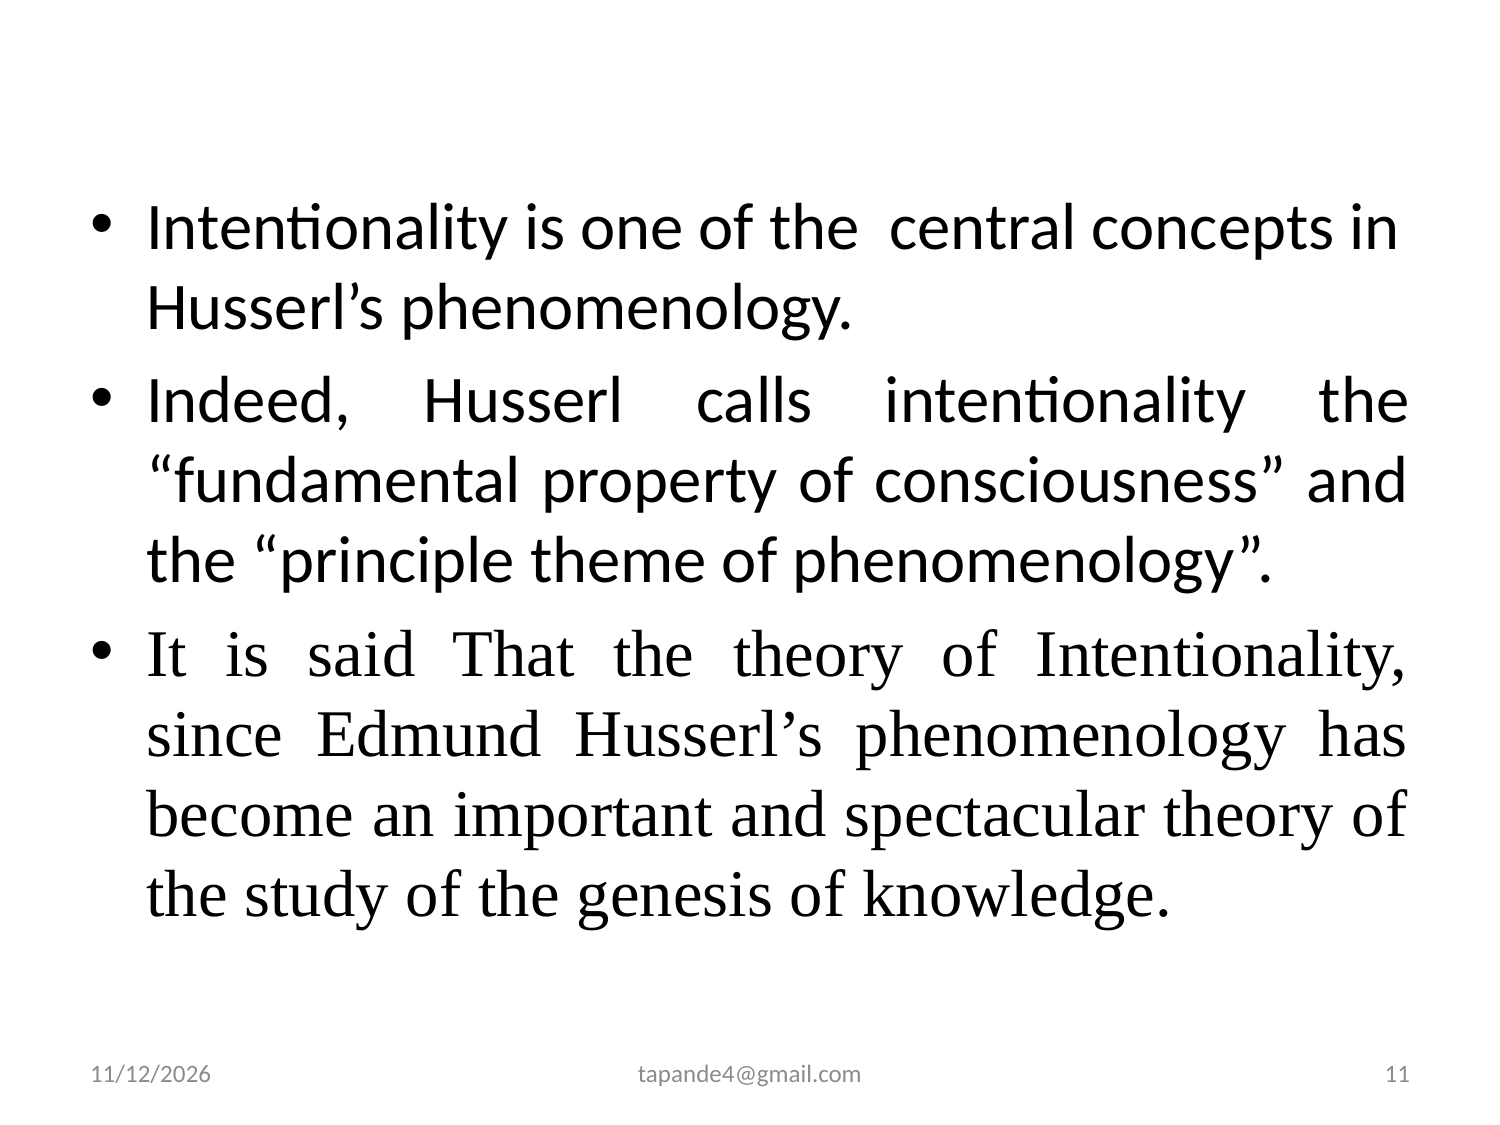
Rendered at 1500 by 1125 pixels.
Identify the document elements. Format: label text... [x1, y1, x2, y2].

footer tapande4@gmail.com [512, 1042, 988, 1103]
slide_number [75, 1042, 425, 1103]
list Intentionality is one of the central concepts in Husserl’s phenomenology. Indeed, Husserl calls intentionality the “fundamental property of consciousness” and the “principle theme of phenomenology”. It is said That the theory of Intentionality, since Edmund Husserl’s phenomenology has become an important and spectacular theory of the study of the genesis of knowledge. [75, 174, 1425, 1005]
slide_number 11 [1074, 1042, 1425, 1103]
